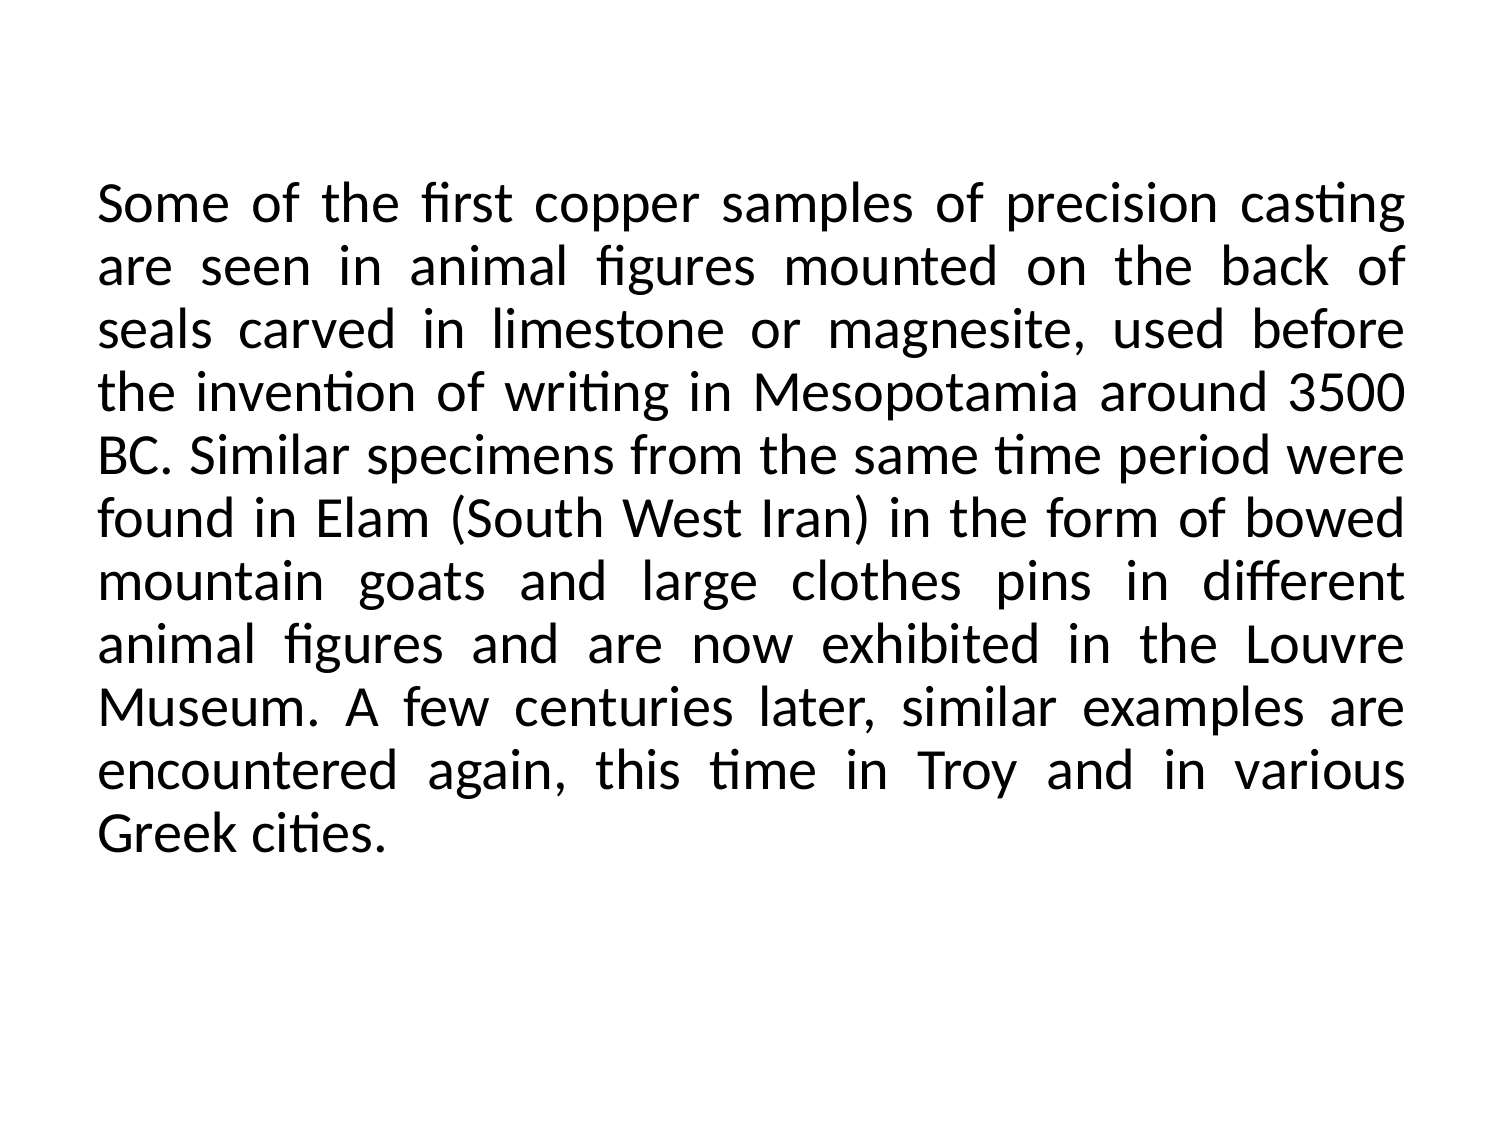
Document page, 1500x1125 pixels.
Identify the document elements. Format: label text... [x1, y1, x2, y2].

list Some of the first copper samples of precision casting are seen in animal figures mounted on the back of seals carved in limestone or magnesite, used before the invention of writing in Mesopotamia around 3500 BC. Similar specimens from the same time period were found in Elam (South West Iran) in the form of bowed mountain goats and large clothes pins in different animal figures and are now exhibited in the Louvre Museum. A few centuries later, similar examples are encountered again, this time in Troy and in various Greek cities. [82, 164, 1422, 921]
